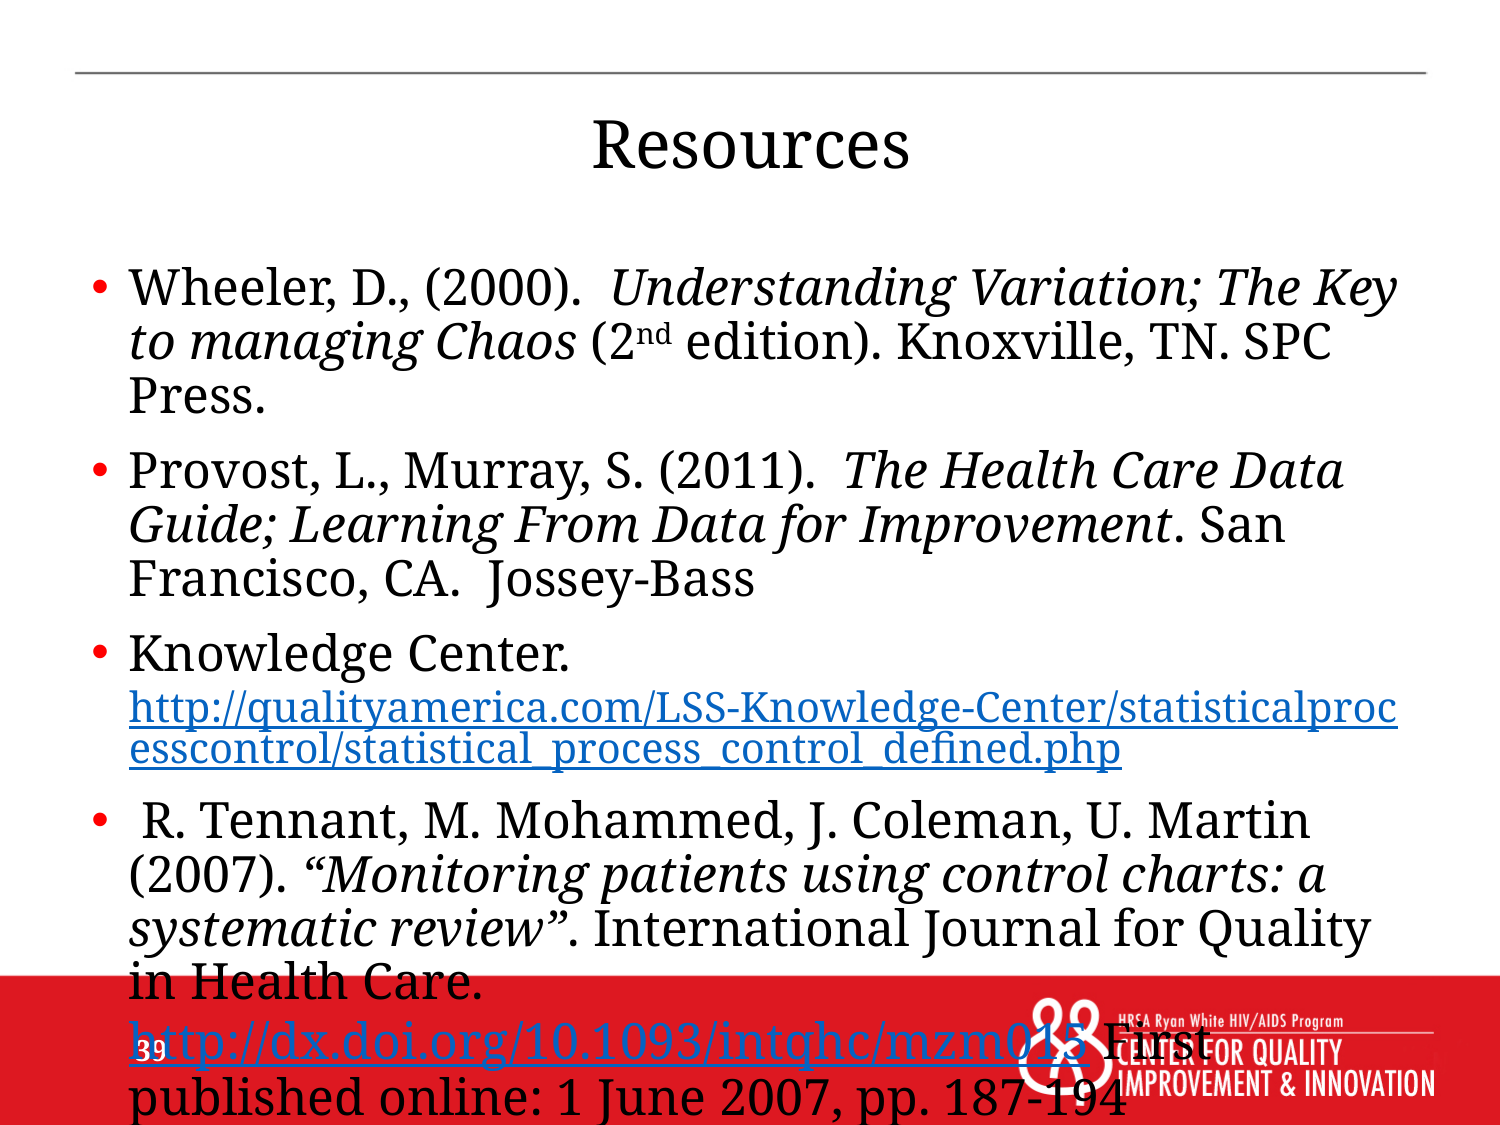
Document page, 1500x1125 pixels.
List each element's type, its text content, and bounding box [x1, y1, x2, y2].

picture [0, 0, 1500, 1125]
title Resources [76, 90, 1427, 204]
list Wheeler, D., (2000). Understanding Variation; The Key to managing Chaos (2nd edition). Knoxville, TN. SPC Press. Provost, L., Murray, S. (2011). The Health Care Data Guide; Learning From Data for Improvement. San Francisco, CA. Jossey-Bass Knowledge Center. http://qualityamerica.com/LSS-Knowledge-Center/statisticalprocesscontrol/statistical_process_control_defined.php R. Tennant, M. Mohammed, J. Coleman, U. Martin (2007). “Monitoring patients using control charts: a systematic review”. International Journal for Quality in Health Care. http://dx.doi.org/10.1093/intqhc/mzm015 First published online: 1 June 2007, pp. 187-194 [76, 254, 1427, 969]
